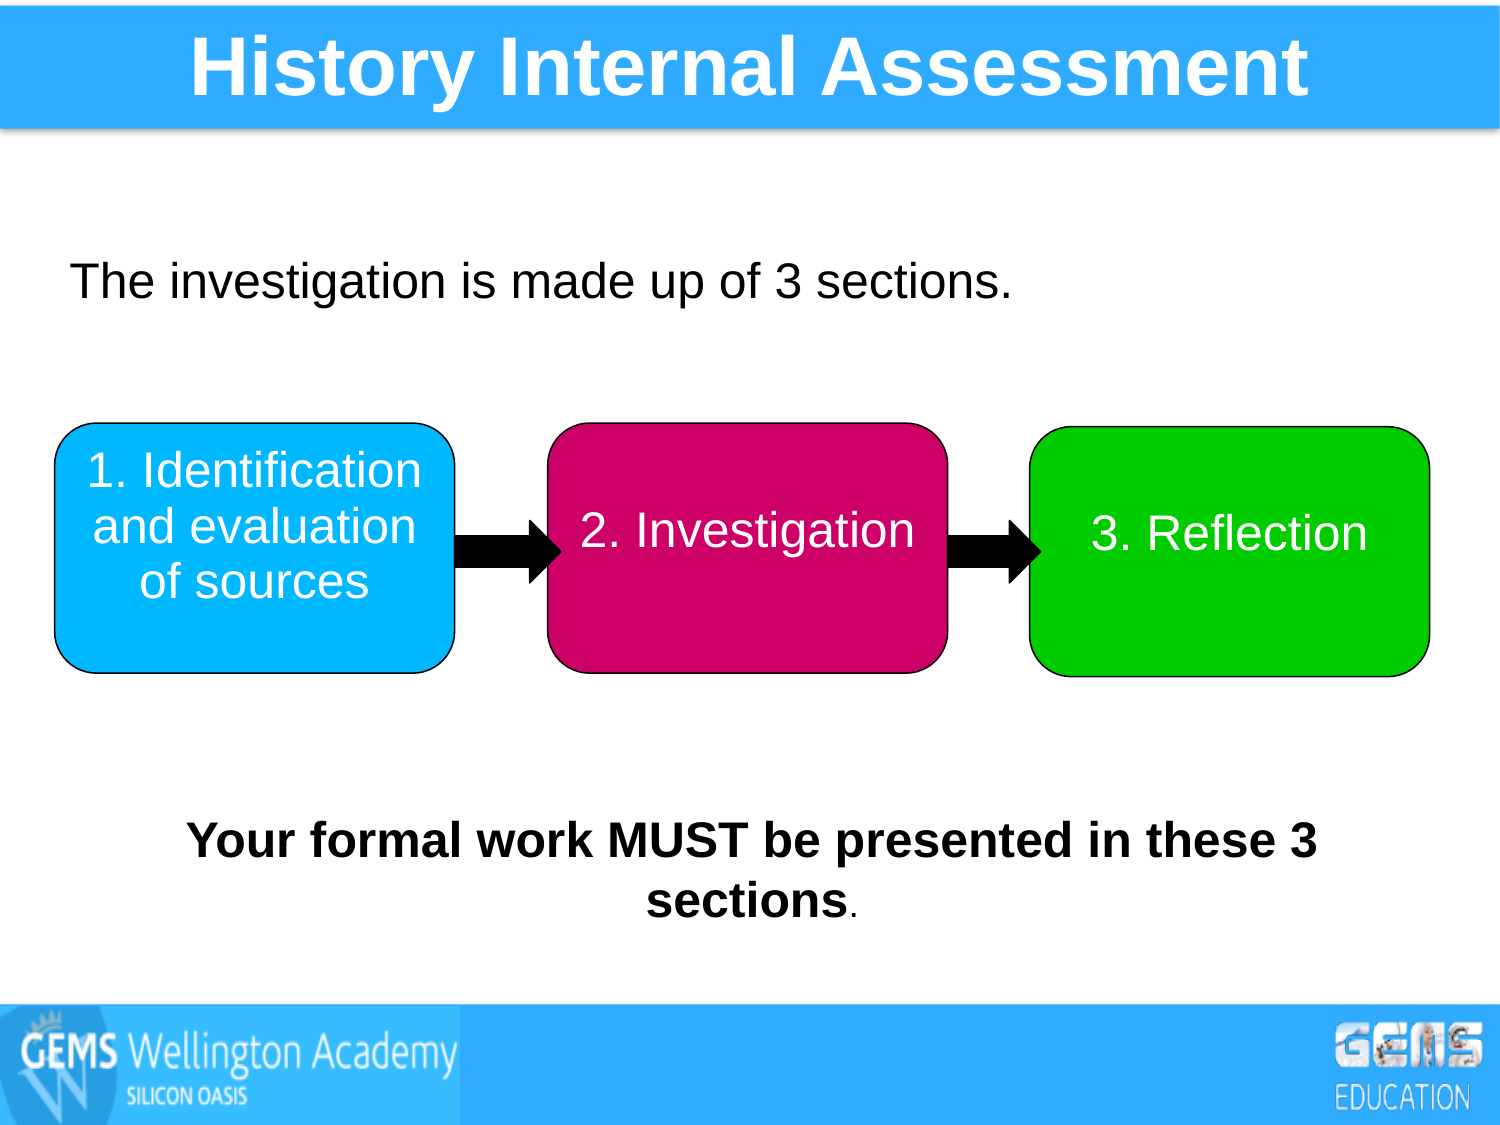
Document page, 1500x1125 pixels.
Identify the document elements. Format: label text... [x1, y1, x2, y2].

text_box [0, 1004, 1500, 1125]
text_box [454, 520, 561, 583]
text_box [947, 520, 1041, 583]
text_box 2. Investigation [547, 423, 948, 674]
text_box History Internal Assessment [0, 5, 1500, 130]
text_box The investigation is made up of 3 sections. [54, 241, 1430, 316]
text_box 3. Reflection [1029, 426, 1430, 677]
text_box Your formal work MUST be presented in these 3 sections. [75, 799, 1430, 935]
text_box 1. Identification and evaluation of sources [54, 423, 455, 674]
